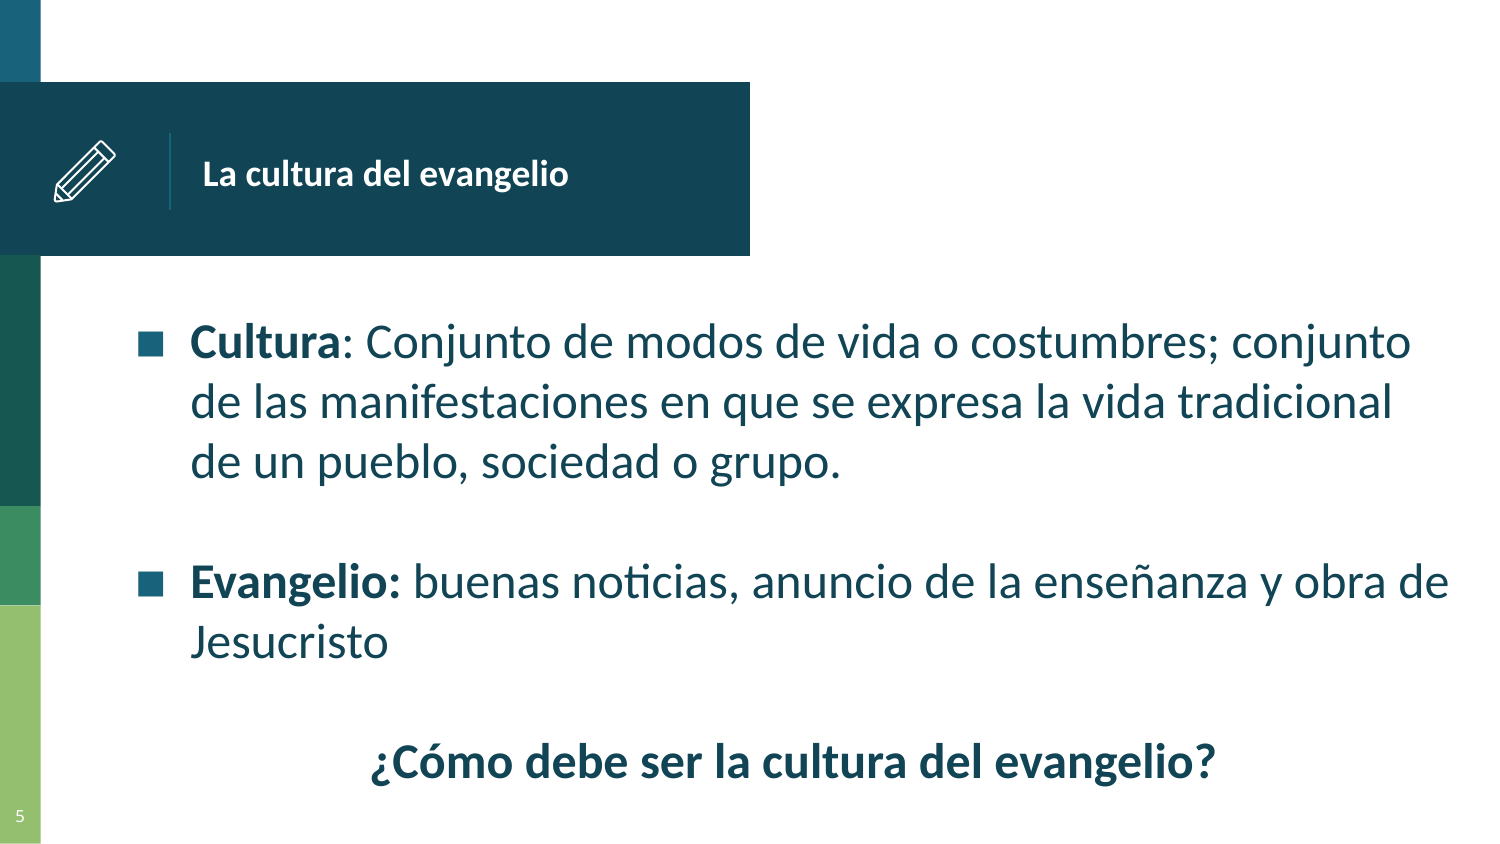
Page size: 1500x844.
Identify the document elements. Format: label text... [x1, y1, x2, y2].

title La cultura del evangelio [187, 87, 715, 256]
slide_number 5 [0, 790, 49, 844]
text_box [54, 141, 116, 202]
list Cultura: Conjunto de modos de vida o costumbres; conjunto de las manifestaciones en que se expresa la vida tradicional de un pueblo, sociedad o grupo. Evangelio: buenas noticias, anuncio de la enseñanza y obra de Jesucristo ¿Cómo debe ser la cultura del evangelio? [100, 293, 1468, 812]
